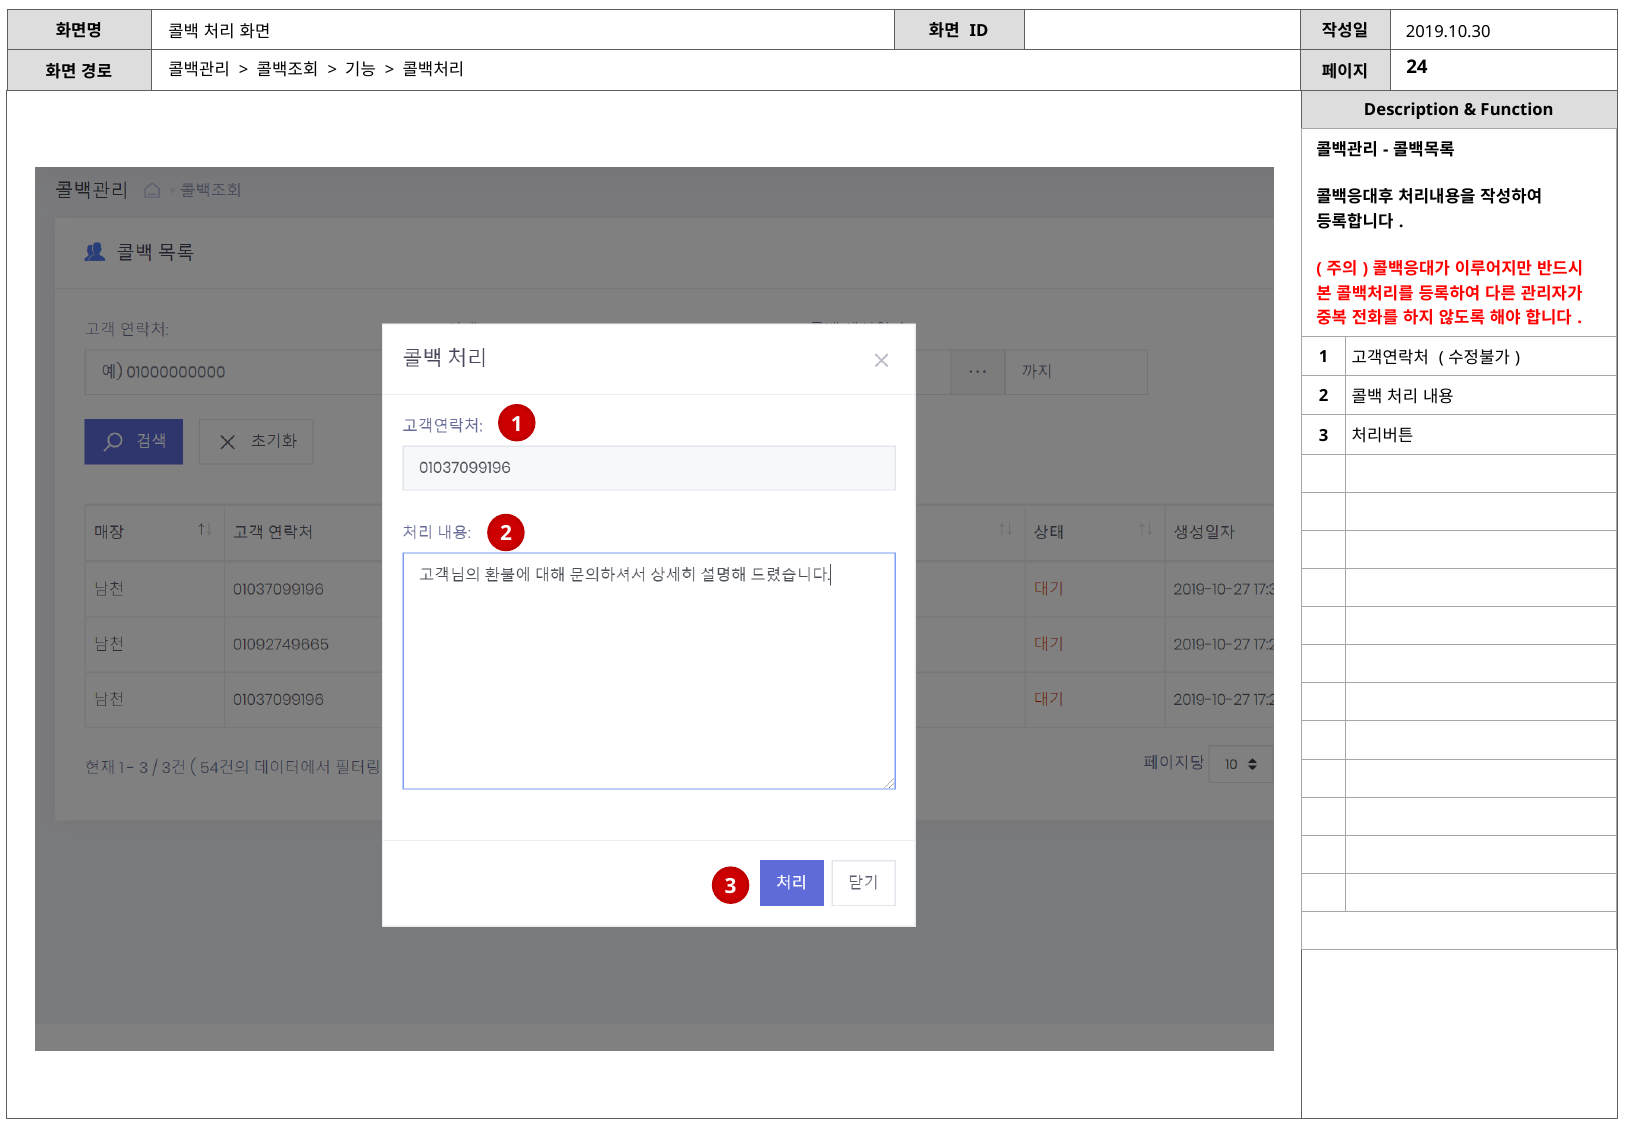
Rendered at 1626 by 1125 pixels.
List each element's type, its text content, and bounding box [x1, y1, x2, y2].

table_cell [1302, 455, 1345, 492]
table_cell 콜백 처리 내용 [1346, 376, 1616, 414]
table_cell [1346, 721, 1616, 759]
picture [35, 167, 1274, 1052]
table_cell [1302, 645, 1345, 682]
table_cell [1346, 798, 1616, 835]
table_cell 고객연락처 (수정불가) [1346, 337, 1616, 375]
table_cell [1302, 493, 1345, 530]
table_cell [1302, 721, 1345, 759]
table_cell [1302, 569, 1345, 606]
table_cell [1346, 683, 1616, 720]
table_cell [1302, 607, 1345, 644]
table_cell [1302, 836, 1345, 873]
table_cell [1302, 760, 1345, 797]
table_cell [1346, 645, 1616, 682]
table_cell [1346, 607, 1616, 644]
table_cell [1302, 798, 1345, 835]
table_cell [1346, 455, 1616, 492]
table_cell [1302, 874, 1345, 911]
table_cell 처리버튼 [1346, 415, 1616, 454]
table_cell 3 [1302, 415, 1345, 454]
table_cell [1346, 493, 1616, 530]
table_header 콜백관리-콜백목록 콜백응대후 처리내용을 작성하여 등록합니다. (주의)콜백응대가 이루어지만 반드시 본 콜백처리를 등록하여 다른 관리자가 중복 전화를 하지 않도록 해야 합니다. [1302, 129, 1616, 336]
text_box 콜백관리 > 콜백조회 > 기능 > 콜백처리 [153, 47, 881, 84]
table_cell [1346, 836, 1616, 873]
table_cell [1302, 912, 1616, 949]
slide_number 24 [1391, 45, 1464, 90]
table_cell 1 [1302, 337, 1345, 375]
table_cell [1346, 531, 1616, 568]
table_cell [1302, 531, 1345, 568]
table_cell 2 [1302, 376, 1345, 414]
table_cell [1346, 760, 1616, 797]
text_box 콜백 처리 화면 [153, 9, 881, 46]
table_cell [1302, 683, 1345, 720]
table_cell [1346, 569, 1616, 606]
table_cell [1346, 874, 1616, 911]
